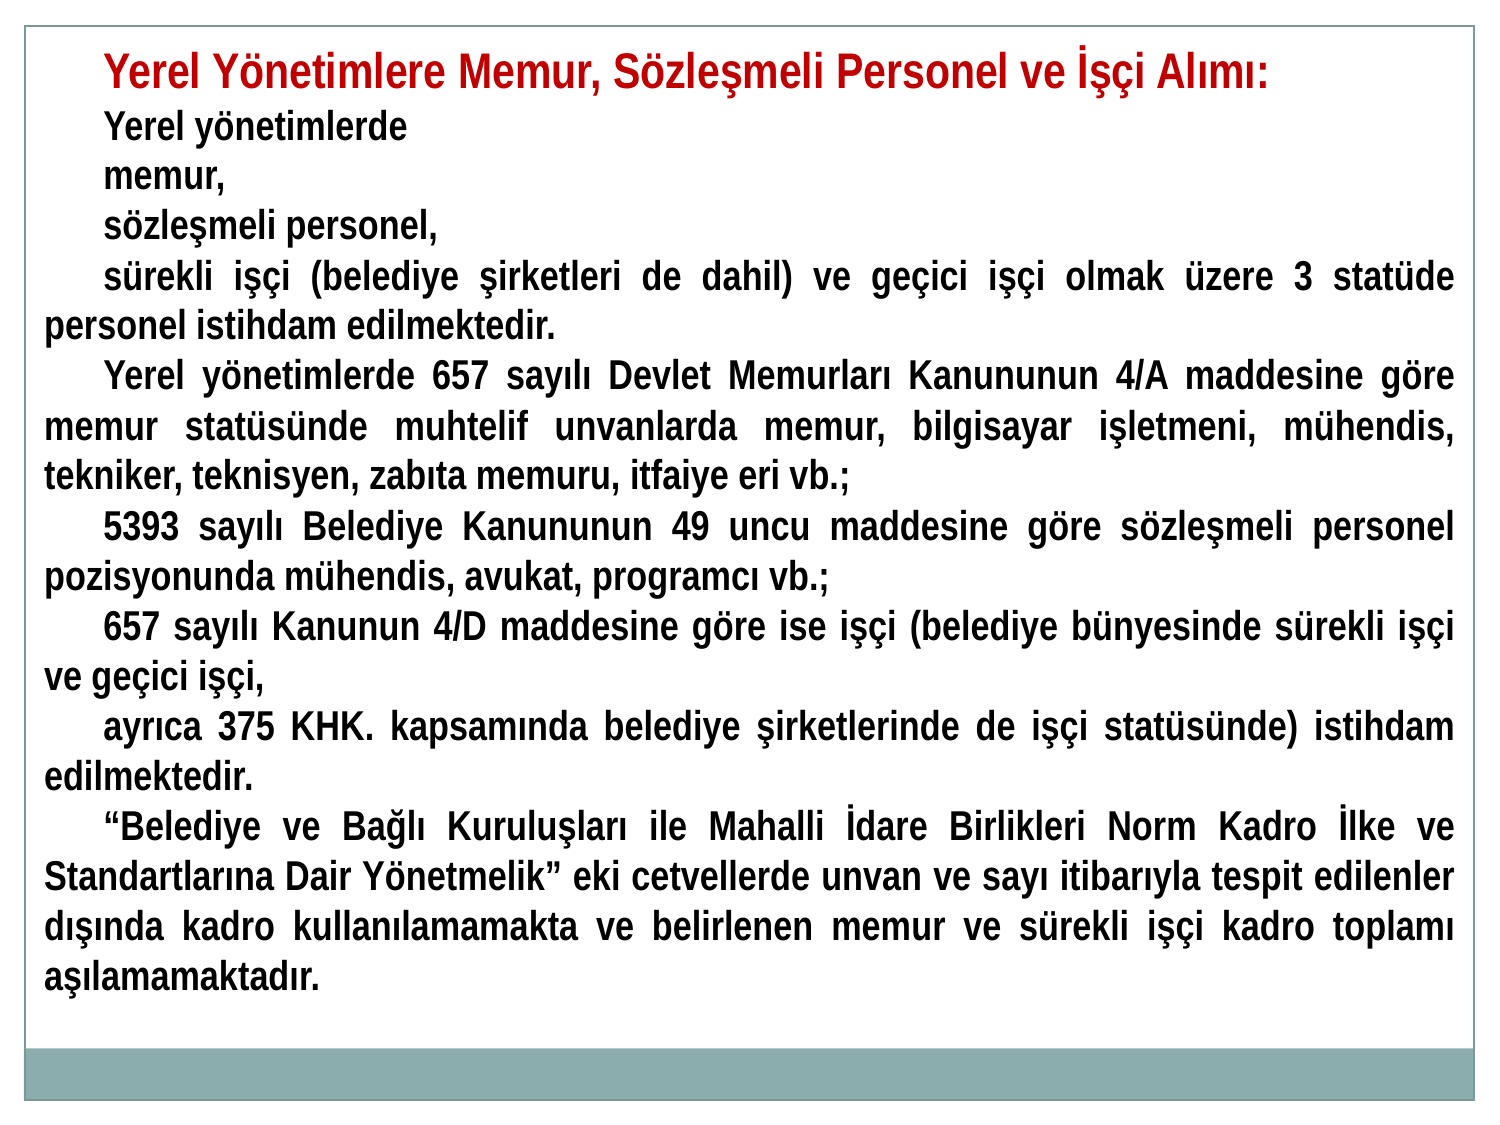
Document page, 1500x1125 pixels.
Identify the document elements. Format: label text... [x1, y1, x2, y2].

text_box Yerel Yönetimlere Memur, Sözleşmeli Personel ve İşçi Alımı: Yerel yönetimlerde memur, sözleşmeli personel, sürekli işçi (belediye şirketleri de dahil) ve geçici işçi olmak üzere 3 statüde personel istihdam edilmektedir. Yerel yönetimlerde 657 sayılı Devlet Memurları Kanununun 4/A maddesine göre memur statüsünde muhtelif unvanlarda memur, bilgisayar işletmeni, mühendis, tekniker, teknisyen, zabıta memuru, itfaiye eri vb.; 5393 sayılı Belediye Kanununun 49 uncu maddesine göre sözleşmeli personel pozisyonunda mühendis, avukat, programcı vb.; 657 sayılı Kanunun 4/D maddesine göre ise işçi (belediye bünyesinde sürekli işçi ve geçici işçi, ayrıca 375 KHK. kapsamında belediye şirketlerinde de işçi statüsünde) istihdam edilmektedir. “Belediye ve Bağlı Kuruluşları ile Mahalli İdare Birlikleri Norm Kadro İlke ve Standartlarına Dair Yönetmelik” eki cetvellerde unvan ve sayı itibarıyla tespit edilenler dışında kadro kullanılamamakta ve belirlenen memur ve sürekli işçi kadro toplamı aşılamamaktadır. [29, 30, 1471, 1006]
